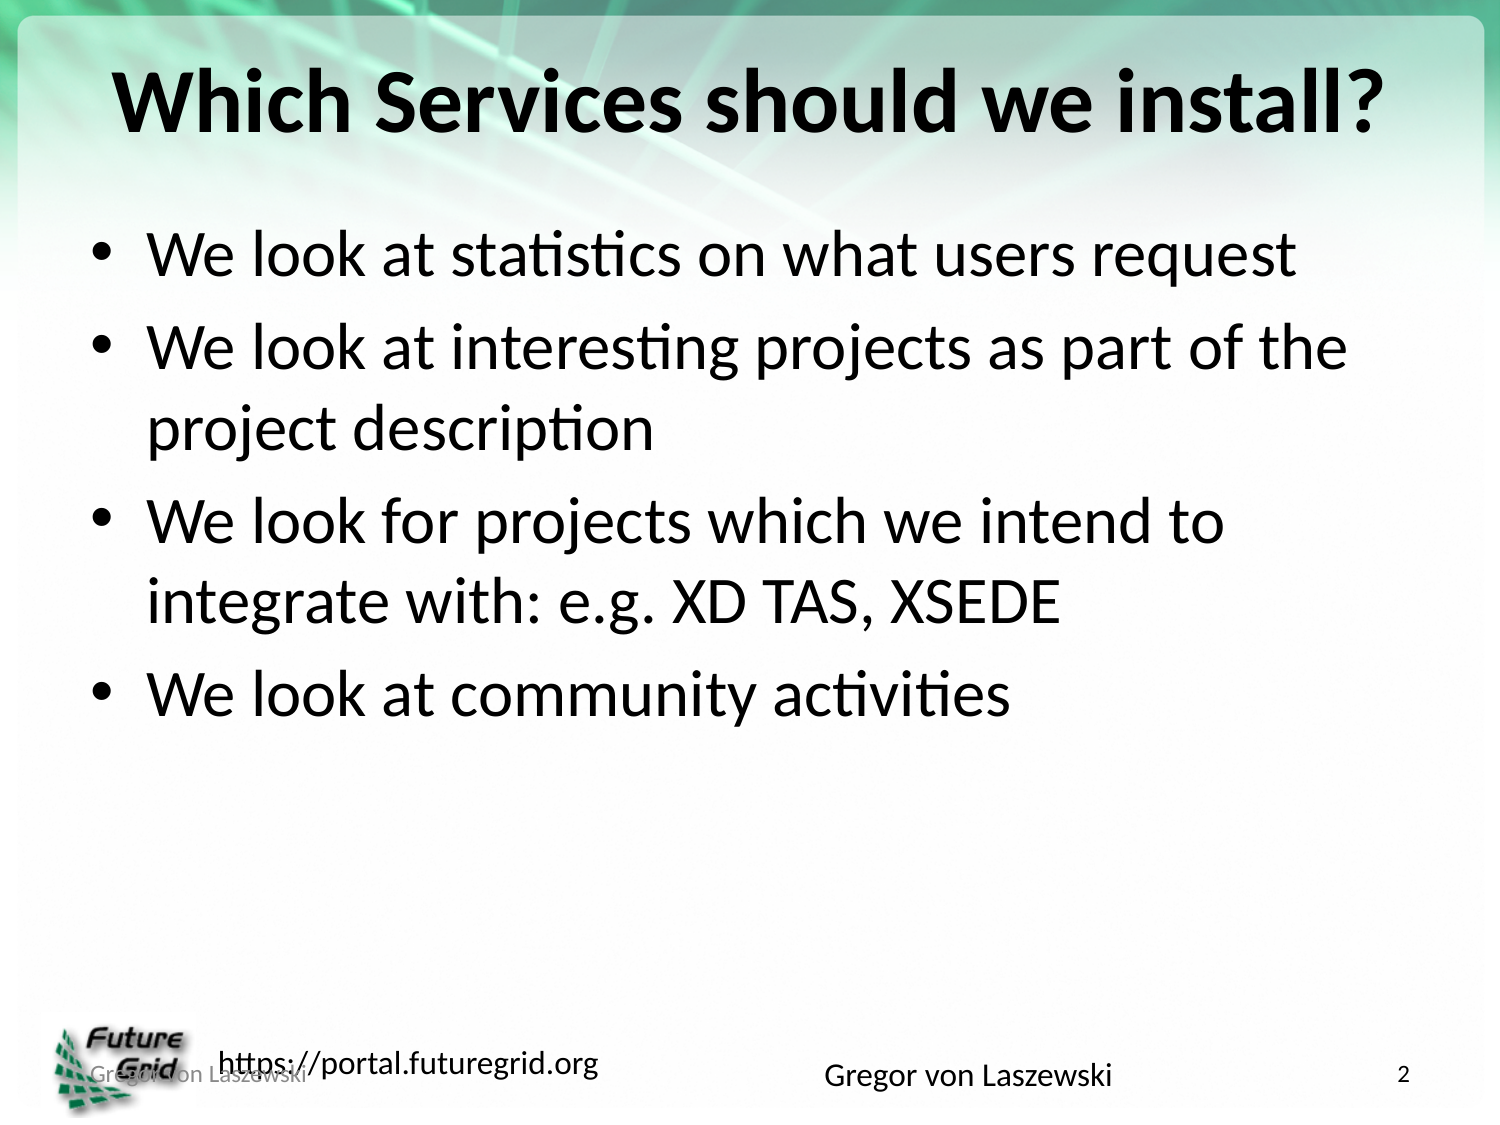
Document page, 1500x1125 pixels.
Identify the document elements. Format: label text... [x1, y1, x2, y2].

title Which Services should we install? [75, 2, 1425, 190]
slide_number Gregor von Laszewski [75, 1042, 425, 1103]
slide_number 2 [1075, 1042, 1425, 1103]
picture [0, 0, 1500, 1125]
list We look at statistics on what users request We look at interesting projects as part of the project description We look for projects which we intend to integrate with: e.g. XD TAS, XSEDE We look at community activities [75, 202, 1425, 1005]
